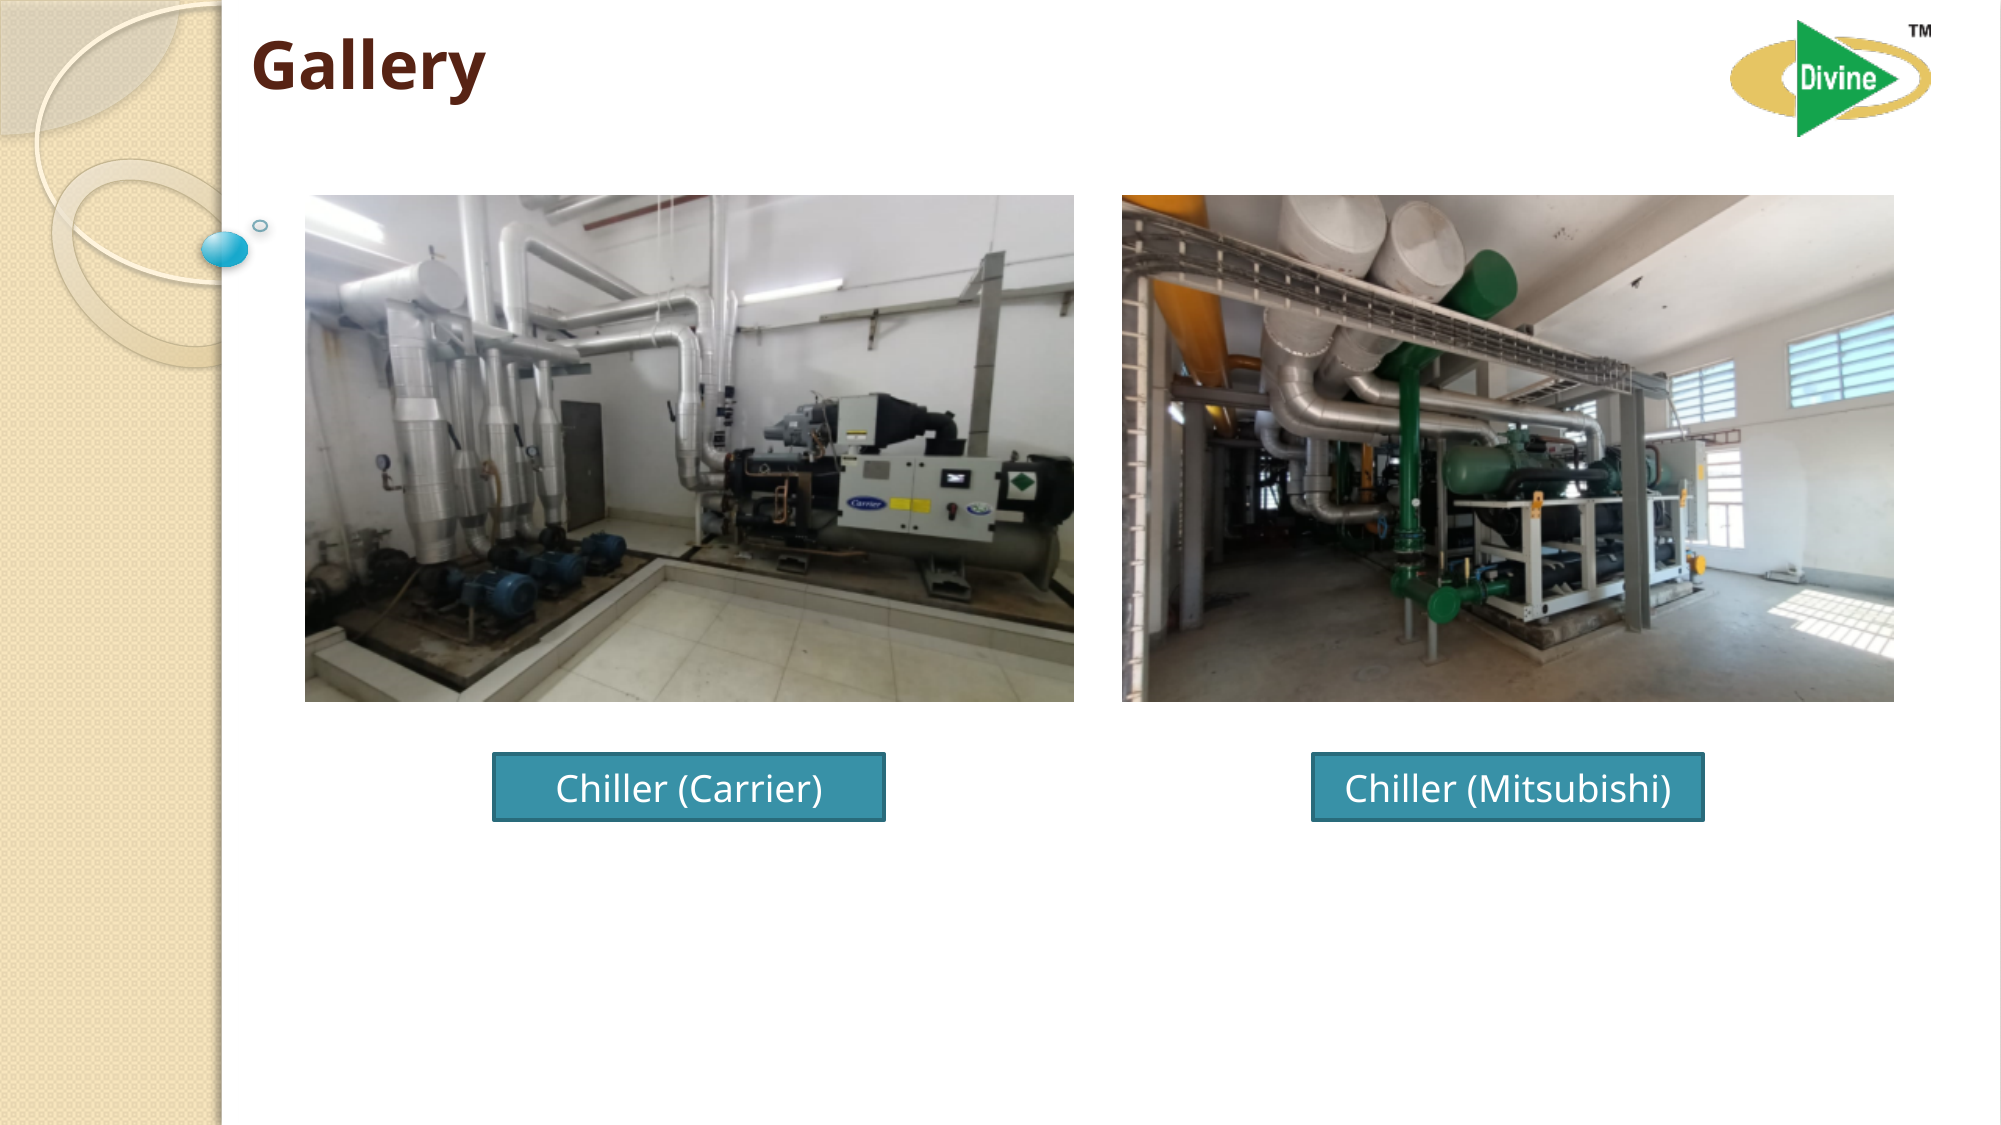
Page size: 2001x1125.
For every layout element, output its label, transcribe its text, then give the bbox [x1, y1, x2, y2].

picture [1122, 195, 1894, 703]
picture [1730, 20, 1931, 138]
picture [304, 195, 1074, 703]
text_box Chiller (Mitsubishi) [1311, 752, 1705, 822]
title Gallery [235, 14, 1980, 111]
text_box Chiller (Carrier) [492, 752, 886, 822]
